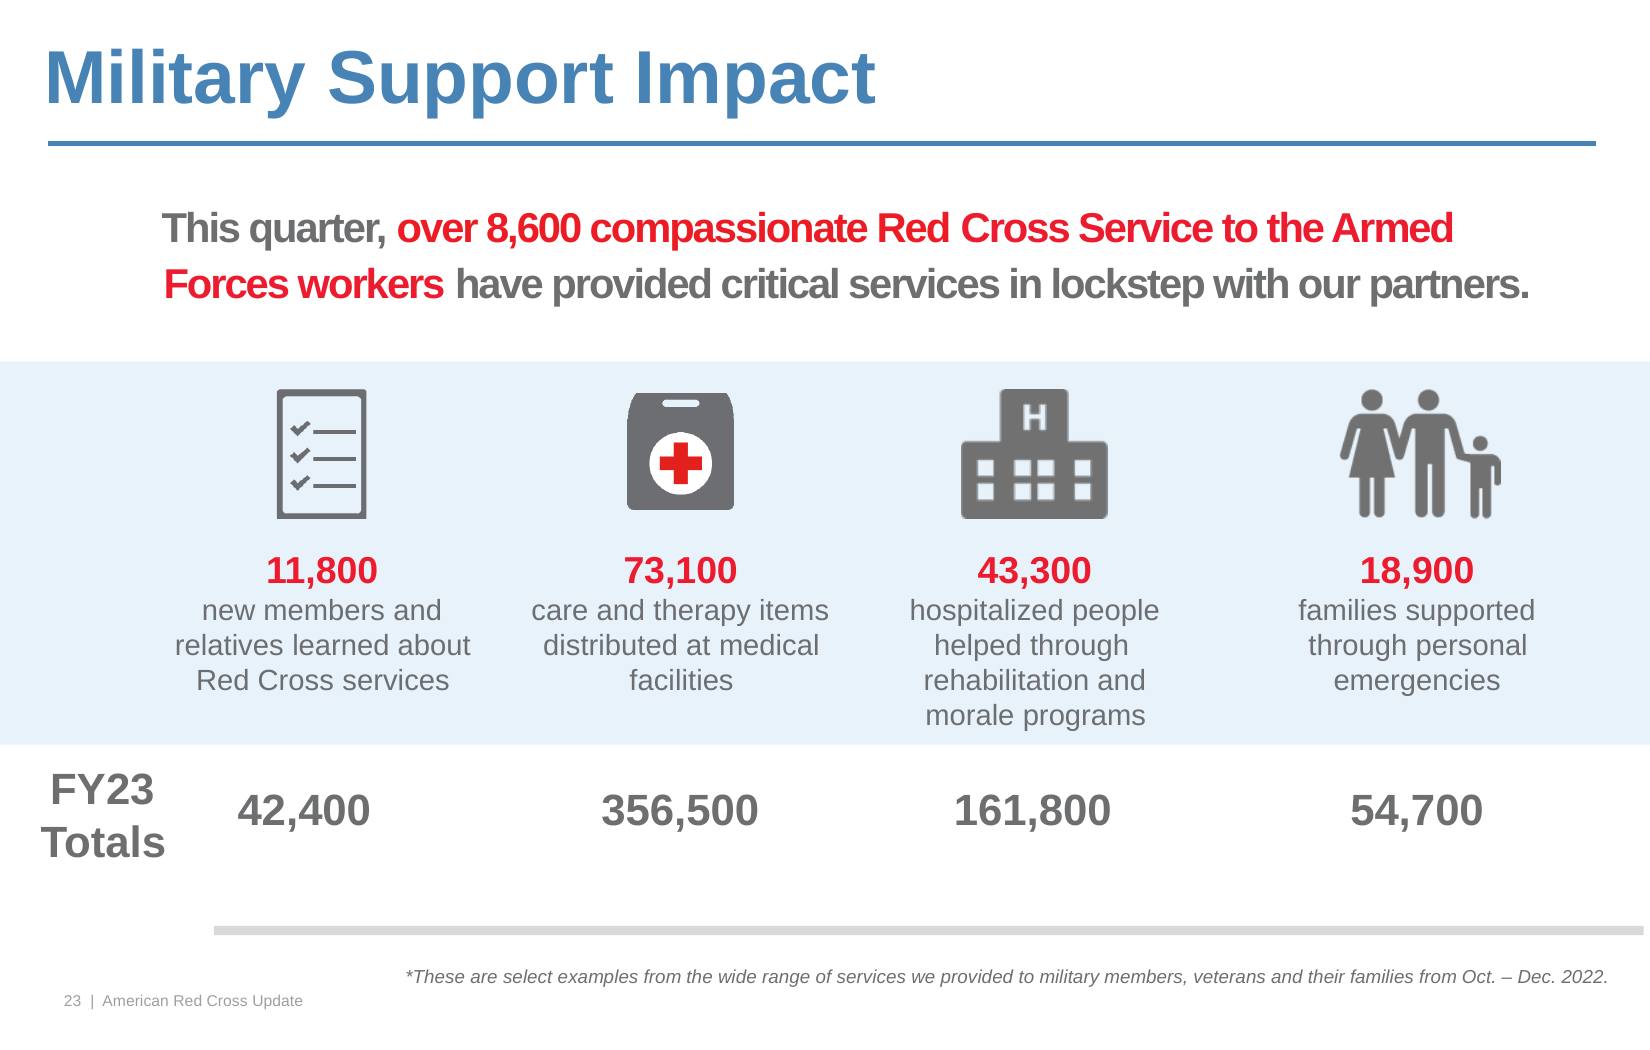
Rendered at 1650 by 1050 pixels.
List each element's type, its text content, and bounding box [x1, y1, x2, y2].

list 43,300 hospitalized people helped through rehabilitation and morale programs [868, 538, 1202, 742]
text_box 54,700 [1291, 774, 1543, 870]
text_box 161,800 [907, 774, 1159, 870]
picture [960, 390, 1108, 519]
picture [276, 389, 367, 519]
text_box 356,500 [554, 774, 806, 870]
picture [581, 386, 780, 517]
text_box [213, 925, 1644, 936]
list 18,900 families supported through personal emergencies [1251, 538, 1584, 742]
title Military Support Impact [29, 31, 1650, 154]
picture [1339, 389, 1501, 519]
text_box FY23 Totals [15, 753, 189, 884]
list 11,800 new members and relatives learned about Red Cross services [156, 538, 489, 742]
list This quarter, over 8,600 compassionate Red Cross Service to the Armed Forces workers have provided critical services in lockstep with our partners. [146, 187, 1548, 363]
text_box 42,400 [189, 774, 453, 870]
text_box *These are select examples from the wide range of services we provided to military members, veterans and their families from Oct. – Dec. 2022. [319, 957, 1623, 995]
list 73,100 care and therapy items distributed at medical facilities [514, 538, 847, 742]
